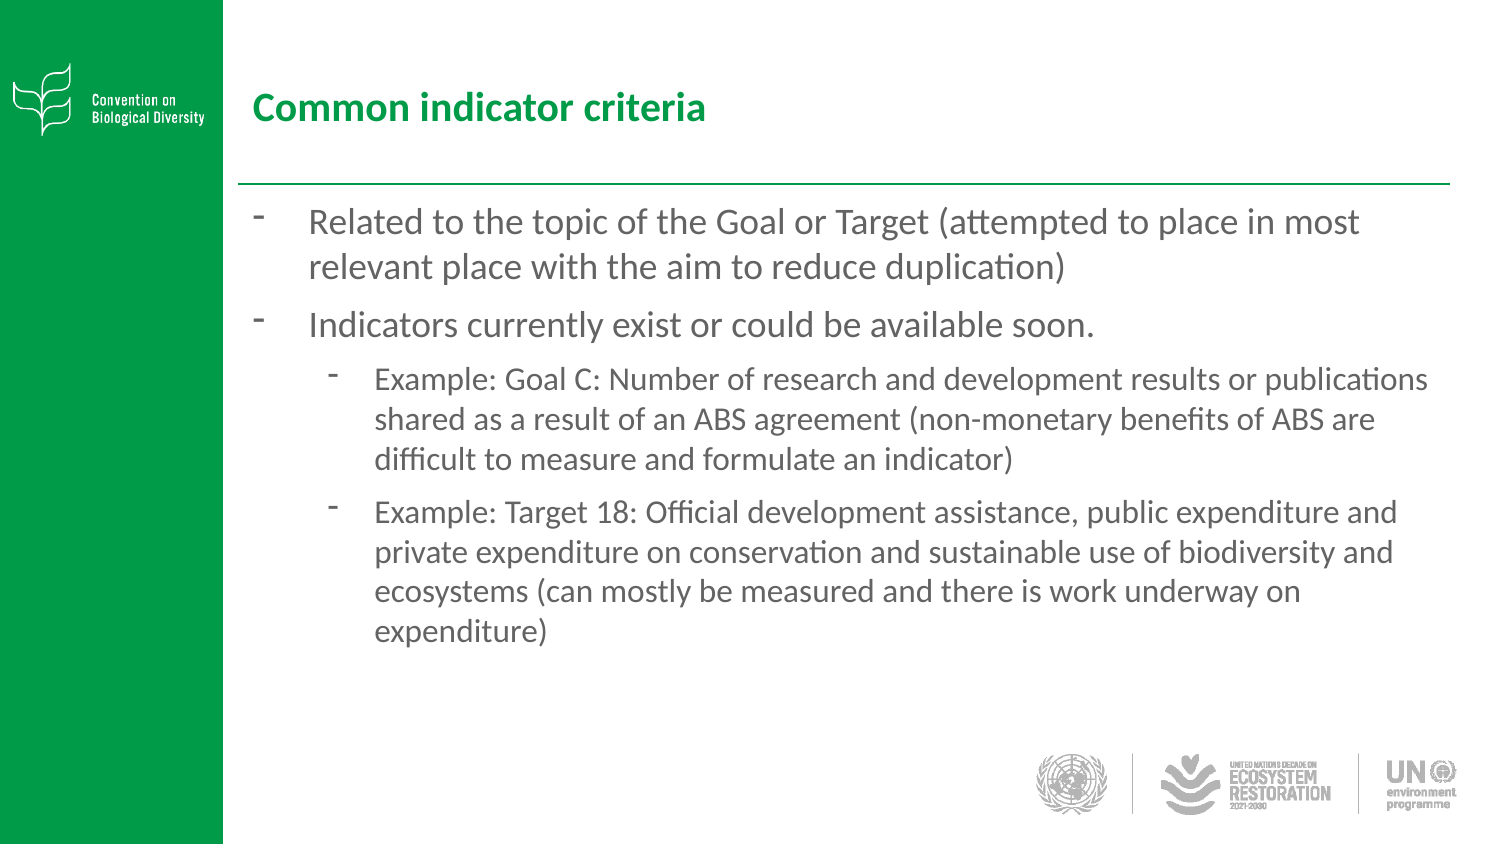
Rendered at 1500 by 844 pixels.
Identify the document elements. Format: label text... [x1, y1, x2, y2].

picture [0, 0, 223, 844]
title Common indicator criteria [237, 34, 1425, 175]
list Related to the topic of the Goal or Target (attempted to place in most relevant place with the aim to reduce duplication) Indicators currently exist or could be available soon. Example: Goal C: Number of research and development results or publications shared as a result of an ABS agreement (non-monetary benefits of ABS are difficult to measure and formulate an indicator) Example: Target 18: Official development assistance, public expenditure and private expenditure on conservation and sustainable use of biodiversity and ecosystems (can mostly be measured and there is work underway on expenditure) [237, 190, 1463, 747]
